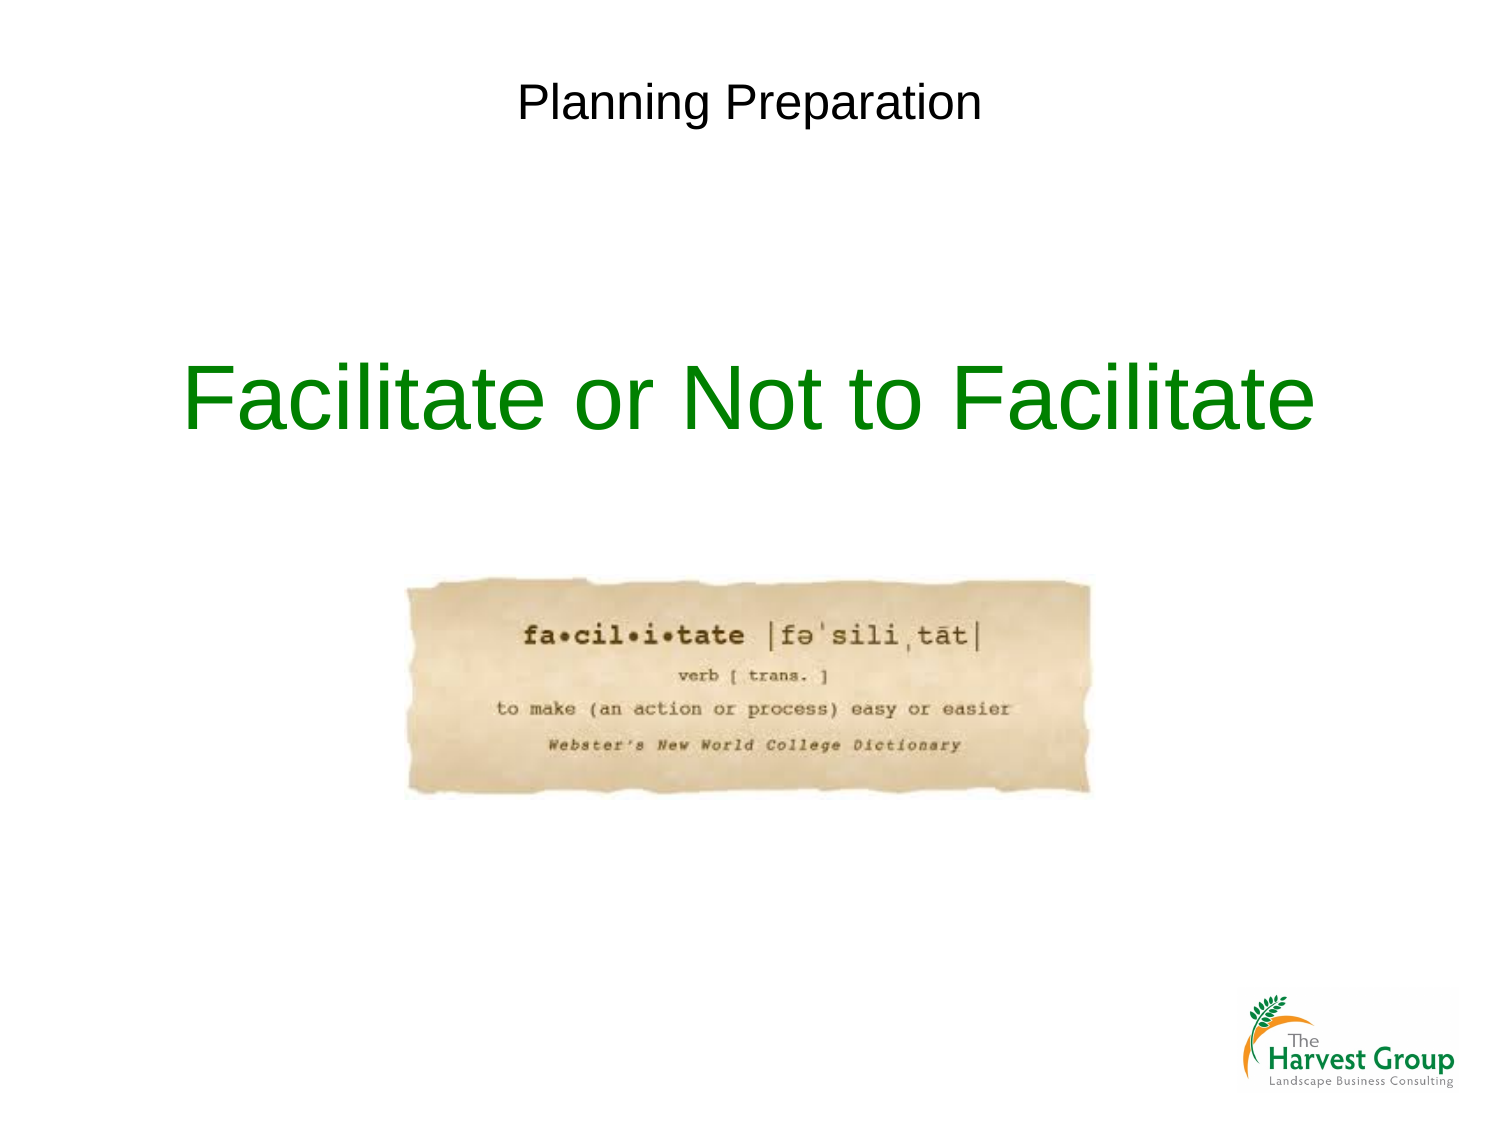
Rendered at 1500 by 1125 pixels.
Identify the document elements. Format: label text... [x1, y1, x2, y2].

title Facilitate or Not to Facilitate [0, 350, 1500, 463]
picture [404, 574, 1096, 801]
picture [1237, 987, 1459, 1094]
text_box Planning Preparation [0, 62, 1500, 138]
